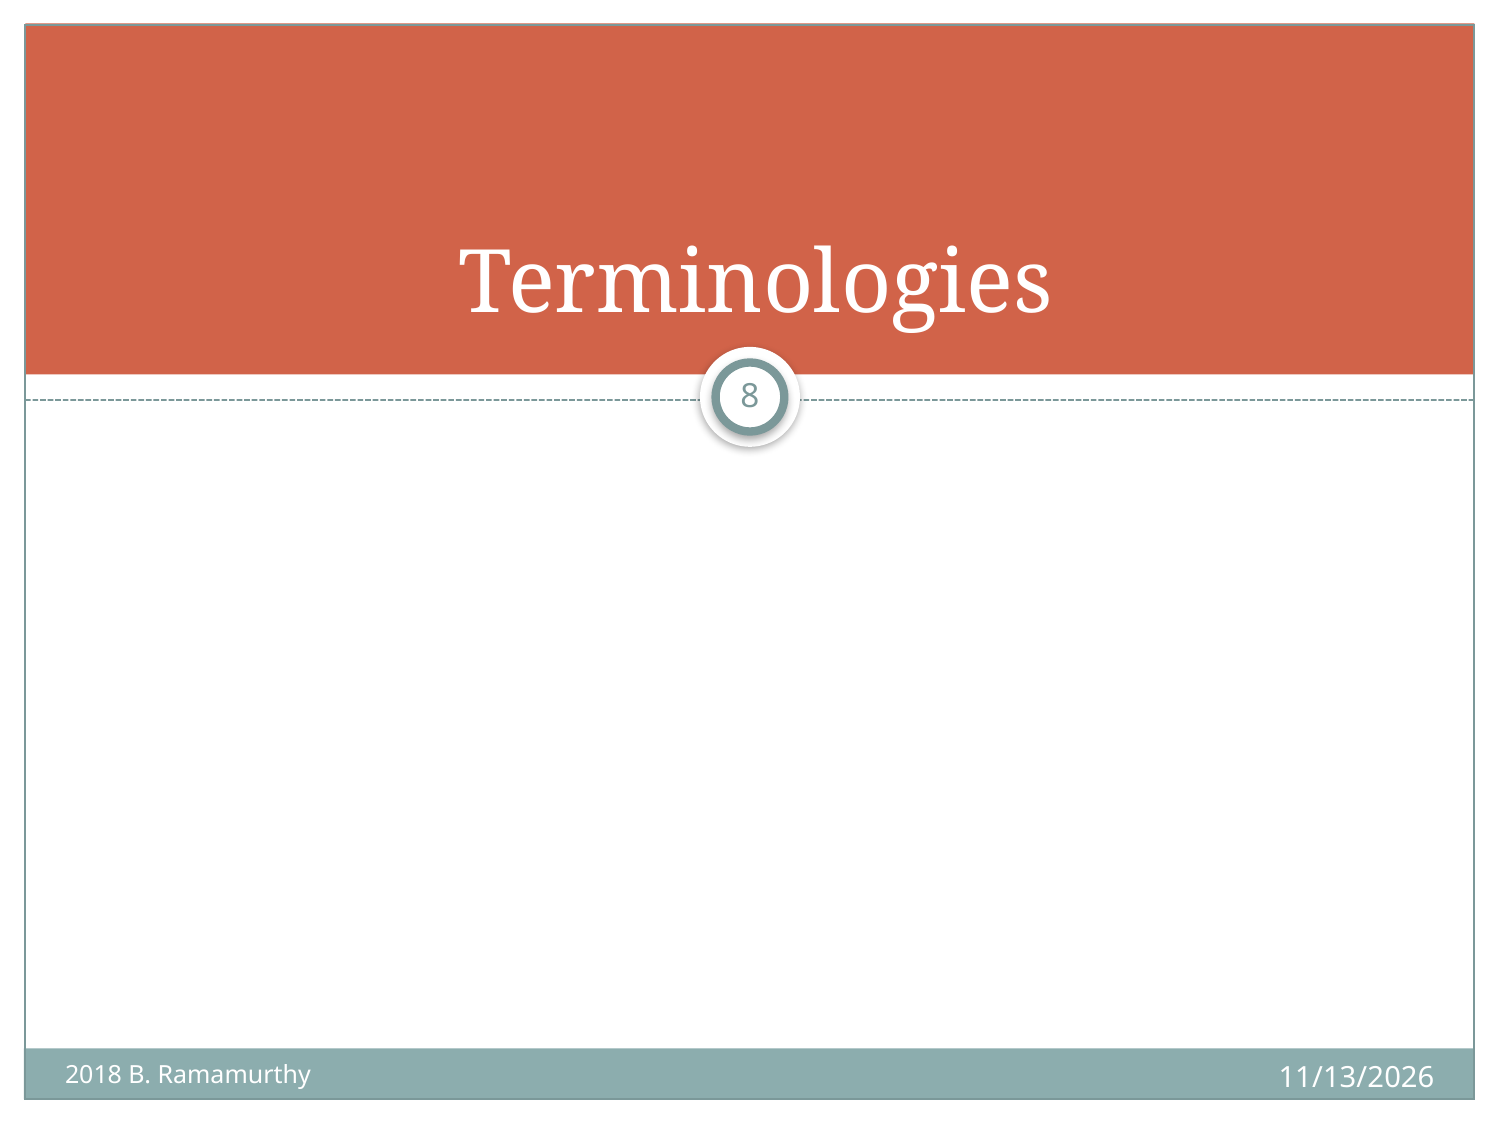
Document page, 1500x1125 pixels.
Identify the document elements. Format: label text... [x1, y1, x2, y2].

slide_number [950, 1050, 1450, 1111]
footer 2018 B. Ramamurthy [50, 1051, 638, 1112]
title Terminologies [118, 87, 1394, 338]
slide_number 8 [712, 360, 788, 433]
